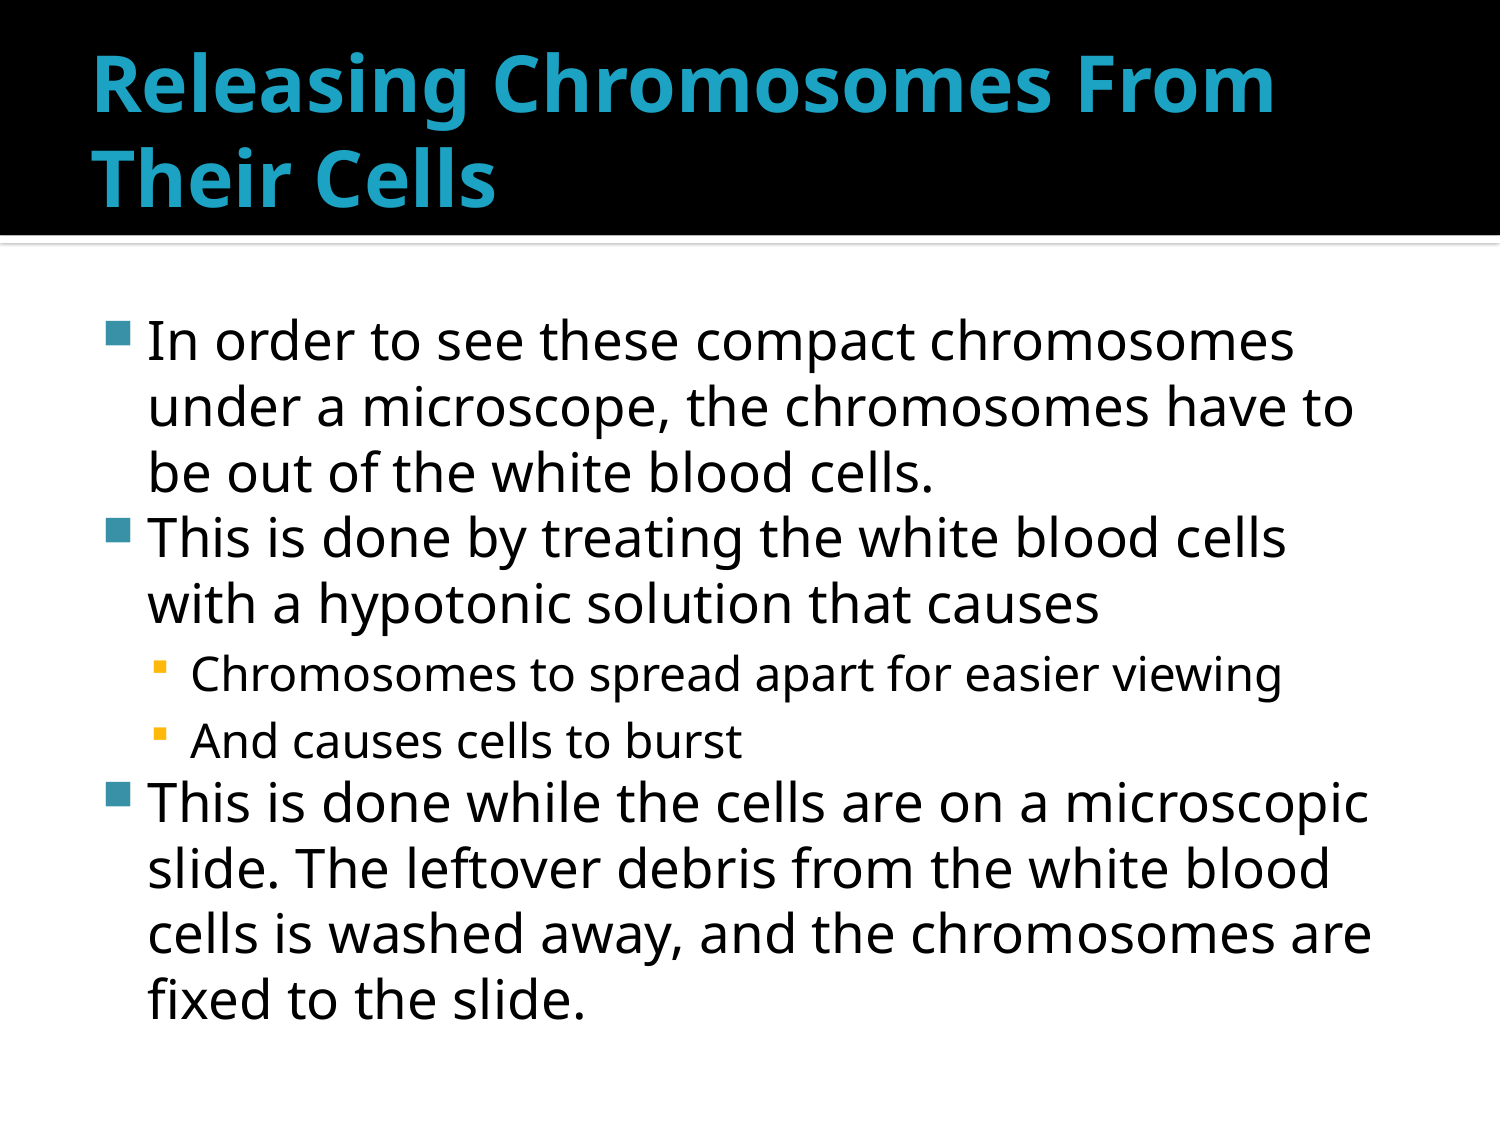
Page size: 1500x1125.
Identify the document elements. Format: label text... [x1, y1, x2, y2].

list In order to see these compact chromosomes under a microscope, the chromosomes have to be out of the white blood cells. This is done by treating the white blood cells with a hypotonic solution that causes Chromosomes to spread apart for easier viewing And causes cells to burst This is done while the cells are on a microscopic slide. The leftover debris from the white blood cells is washed away, and the chromosomes are fixed to the slide. [75, 291, 1425, 1050]
title Releasing Chromosomes From Their Cells [75, 25, 1425, 231]
